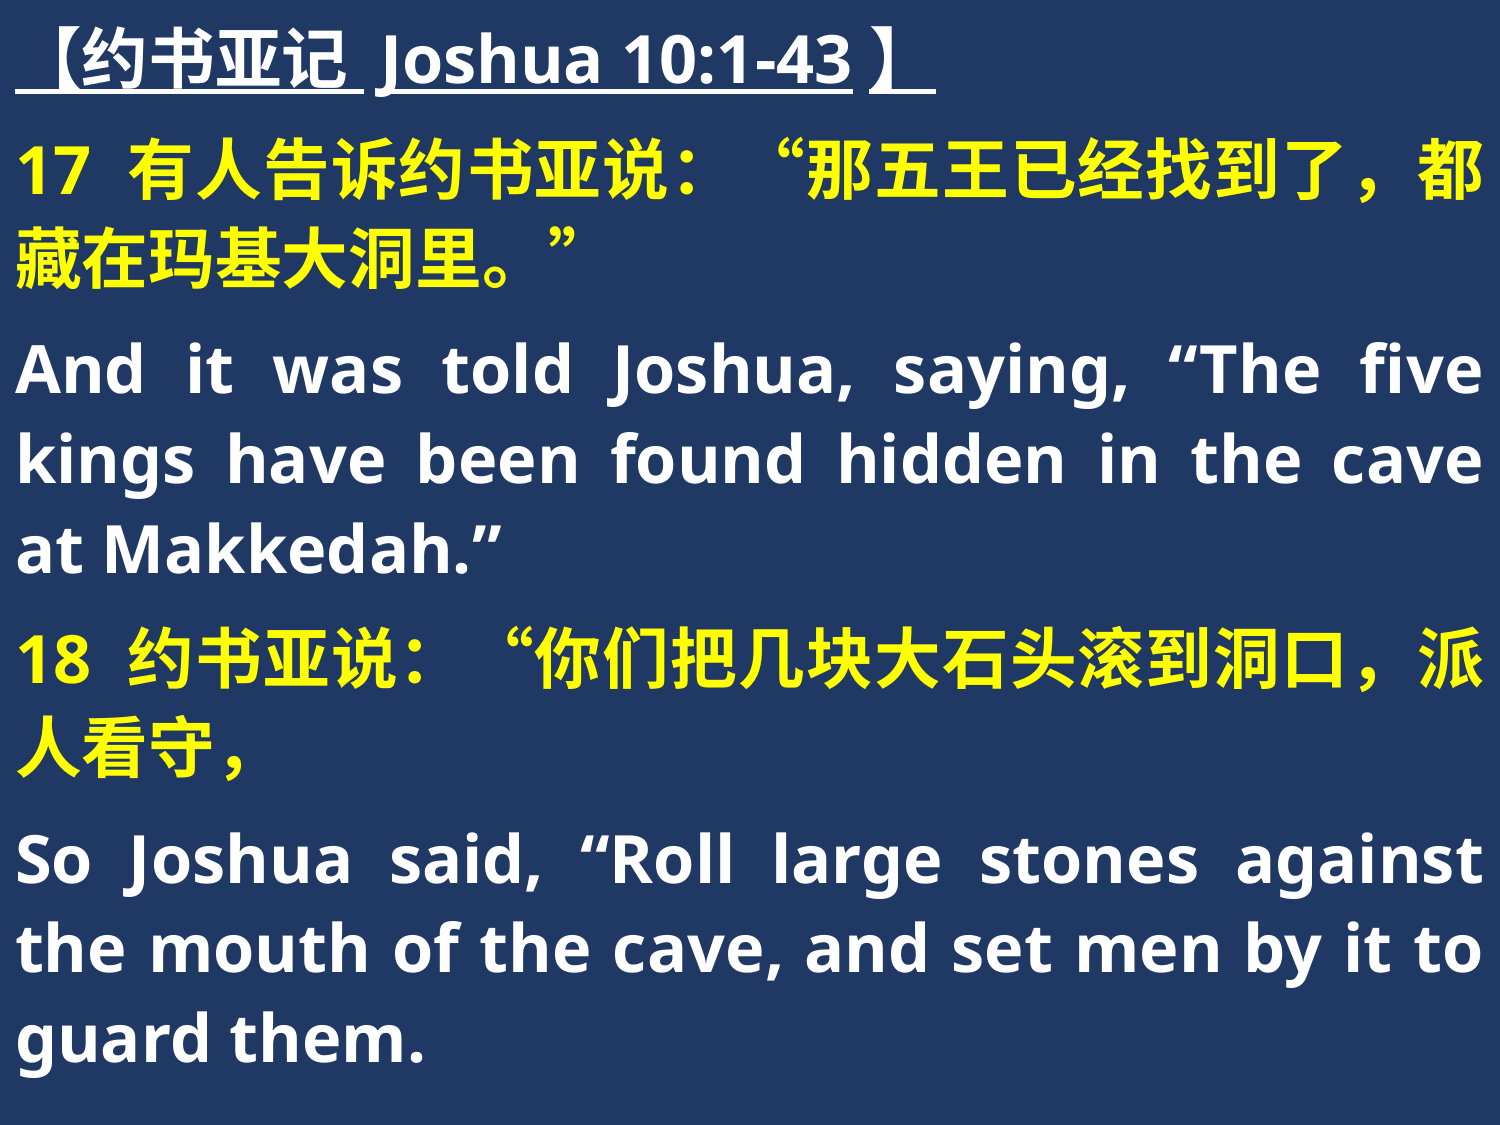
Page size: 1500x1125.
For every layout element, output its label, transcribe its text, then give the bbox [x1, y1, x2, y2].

list 【约书亚记 Joshua 10:1-43】 17 有人告诉约书亚说：“那五王已经找到了，都藏在玛基大洞里。” And it was told Joshua, saying, “The five kings have been found hidden in the cave at Makkedah.” 18 约书亚说：“你们把几块大石头滚到洞口，派人看守， So Joshua said, “Roll large stones against the mouth of the cave, and set men by it to guard them. [0, 0, 1500, 1125]
